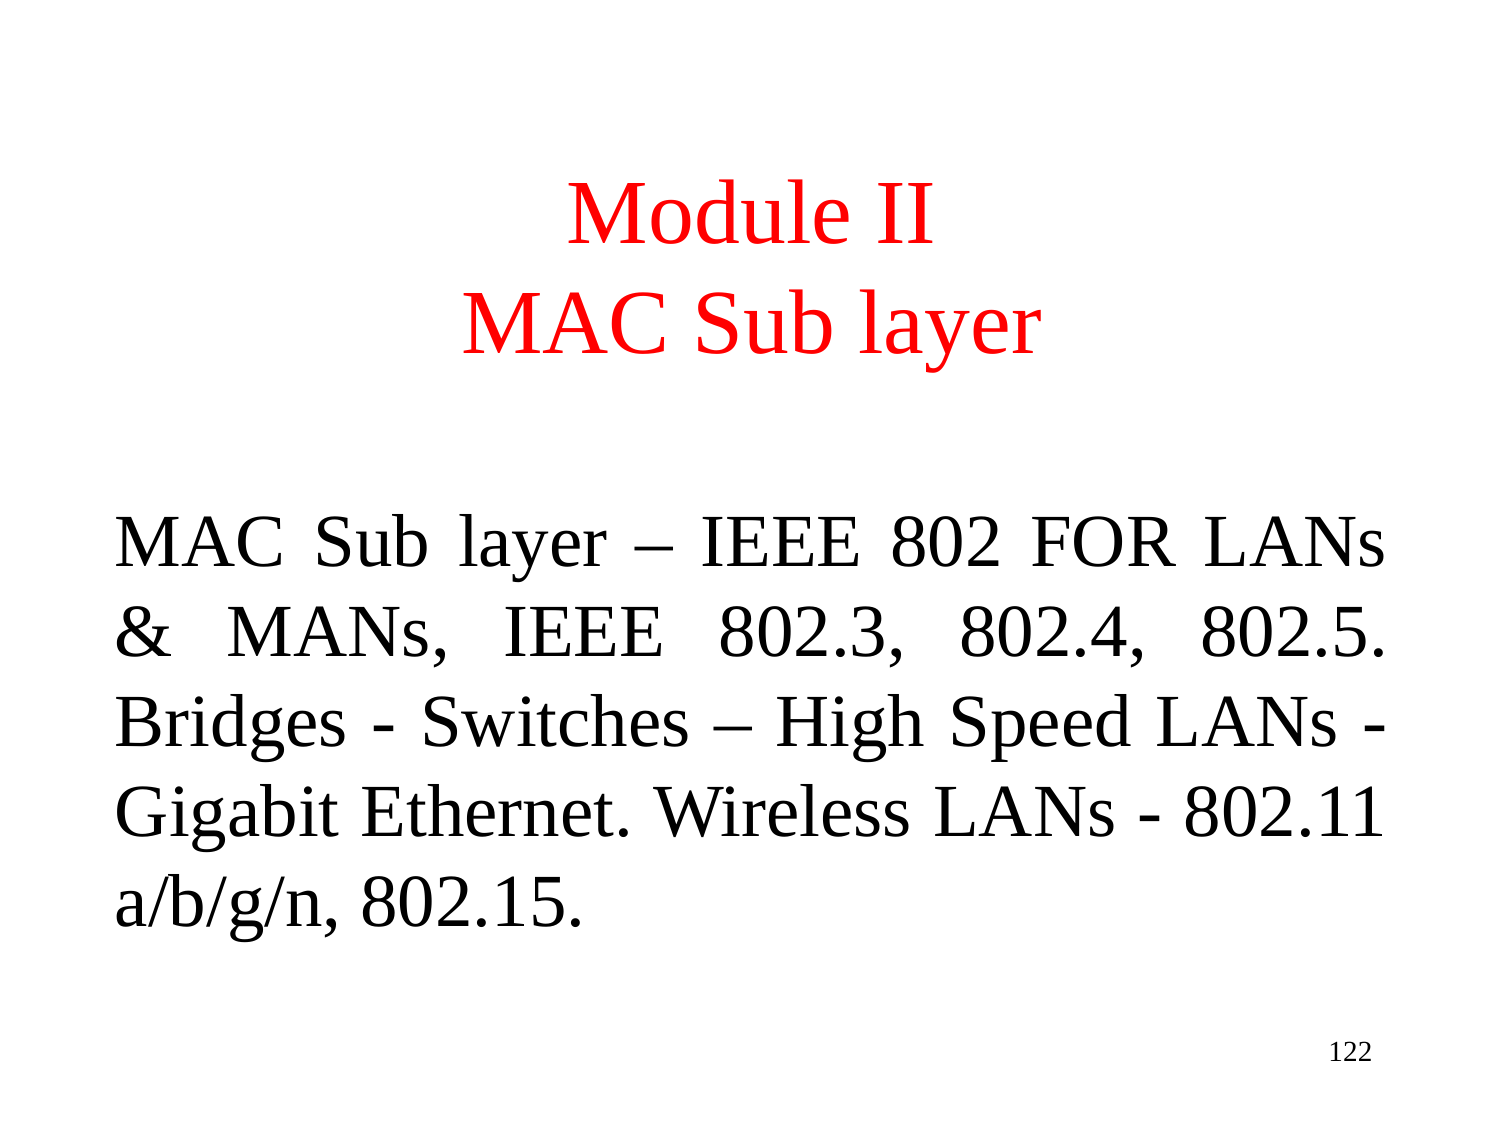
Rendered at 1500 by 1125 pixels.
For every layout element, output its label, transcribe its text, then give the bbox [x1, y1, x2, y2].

list Module II MAC Sub layer MAC Sub layer – IEEE 802 FOR LANs & MANs, IEEE 802.3, 802.4, 802.5. Bridges - Switches – High Speed LANs - Gigabit Ethernet. Wireless LANs - 802.11 a/b/g/n, 802.15. [99, 144, 1404, 1078]
slide_number 122 [1074, 1024, 1388, 1101]
